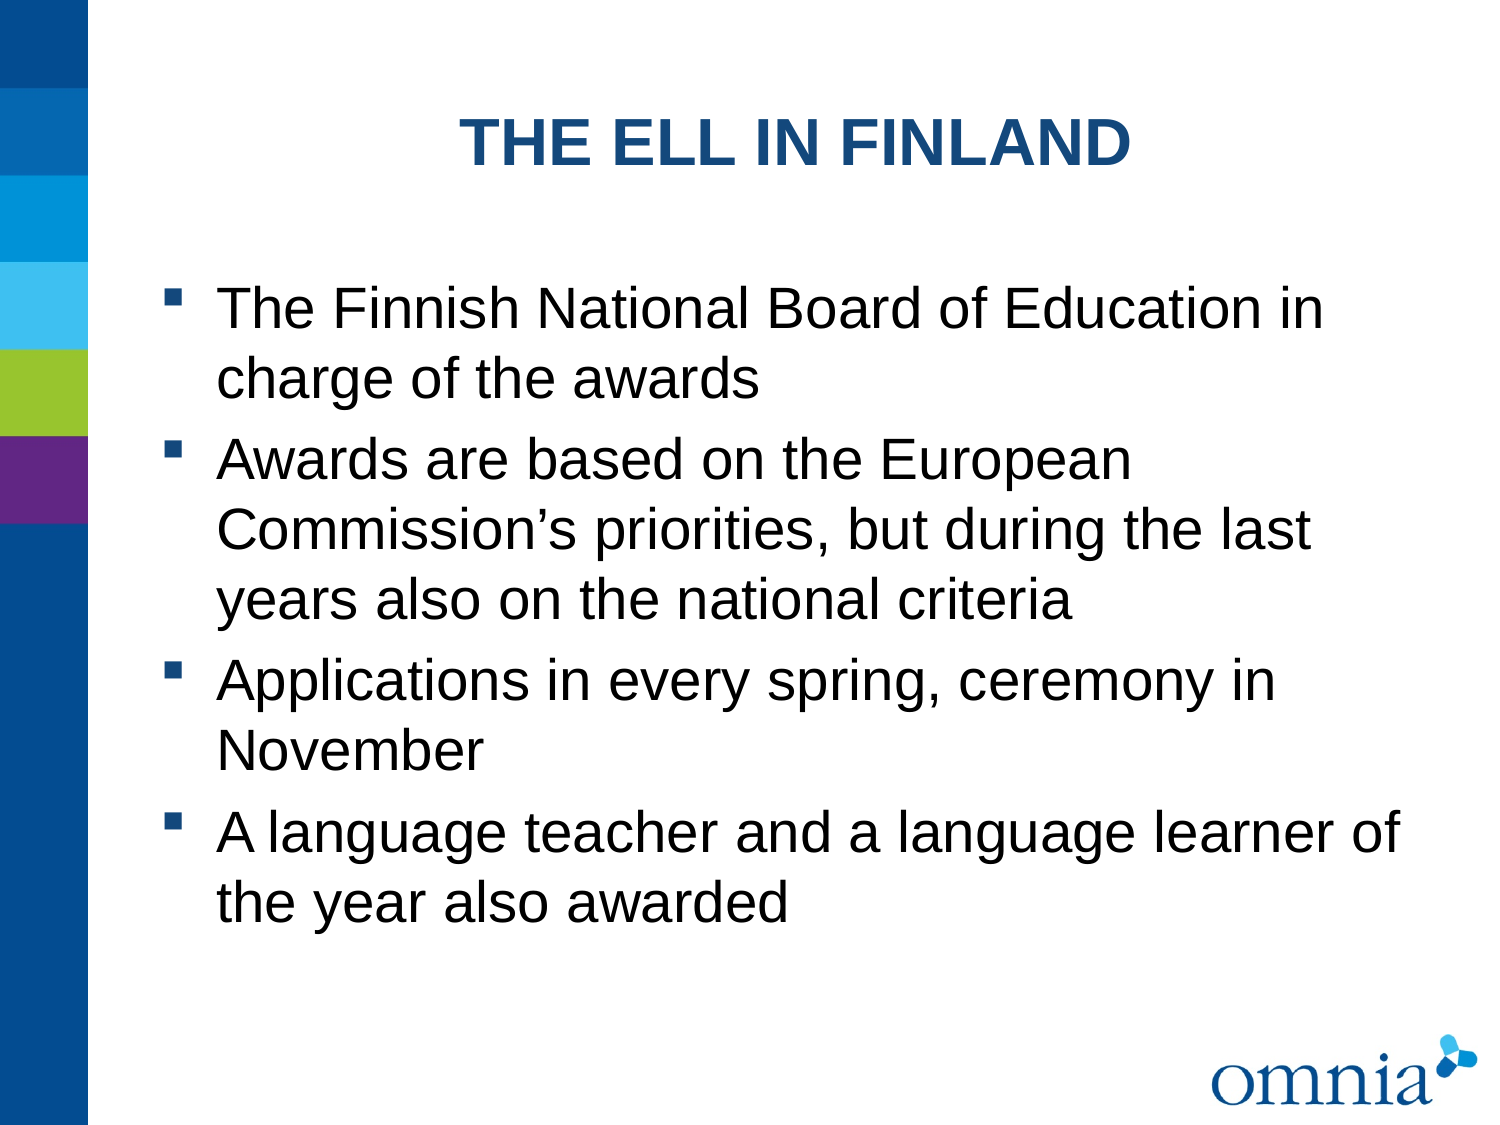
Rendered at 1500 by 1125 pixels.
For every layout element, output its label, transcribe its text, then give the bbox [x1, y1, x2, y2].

list The Finnish National Board of Education in charge of the awards Awards are based on the European Commission’s priorities, but during the last years also on the national criteria Applications in every spring, ceremony in November A language teacher and a language learner of the year also awarded [144, 262, 1483, 1005]
picture [0, 0, 88, 175]
picture [1210, 1034, 1478, 1106]
picture [0, 263, 88, 1125]
title THE ELL IN FINLAND [144, 45, 1483, 233]
